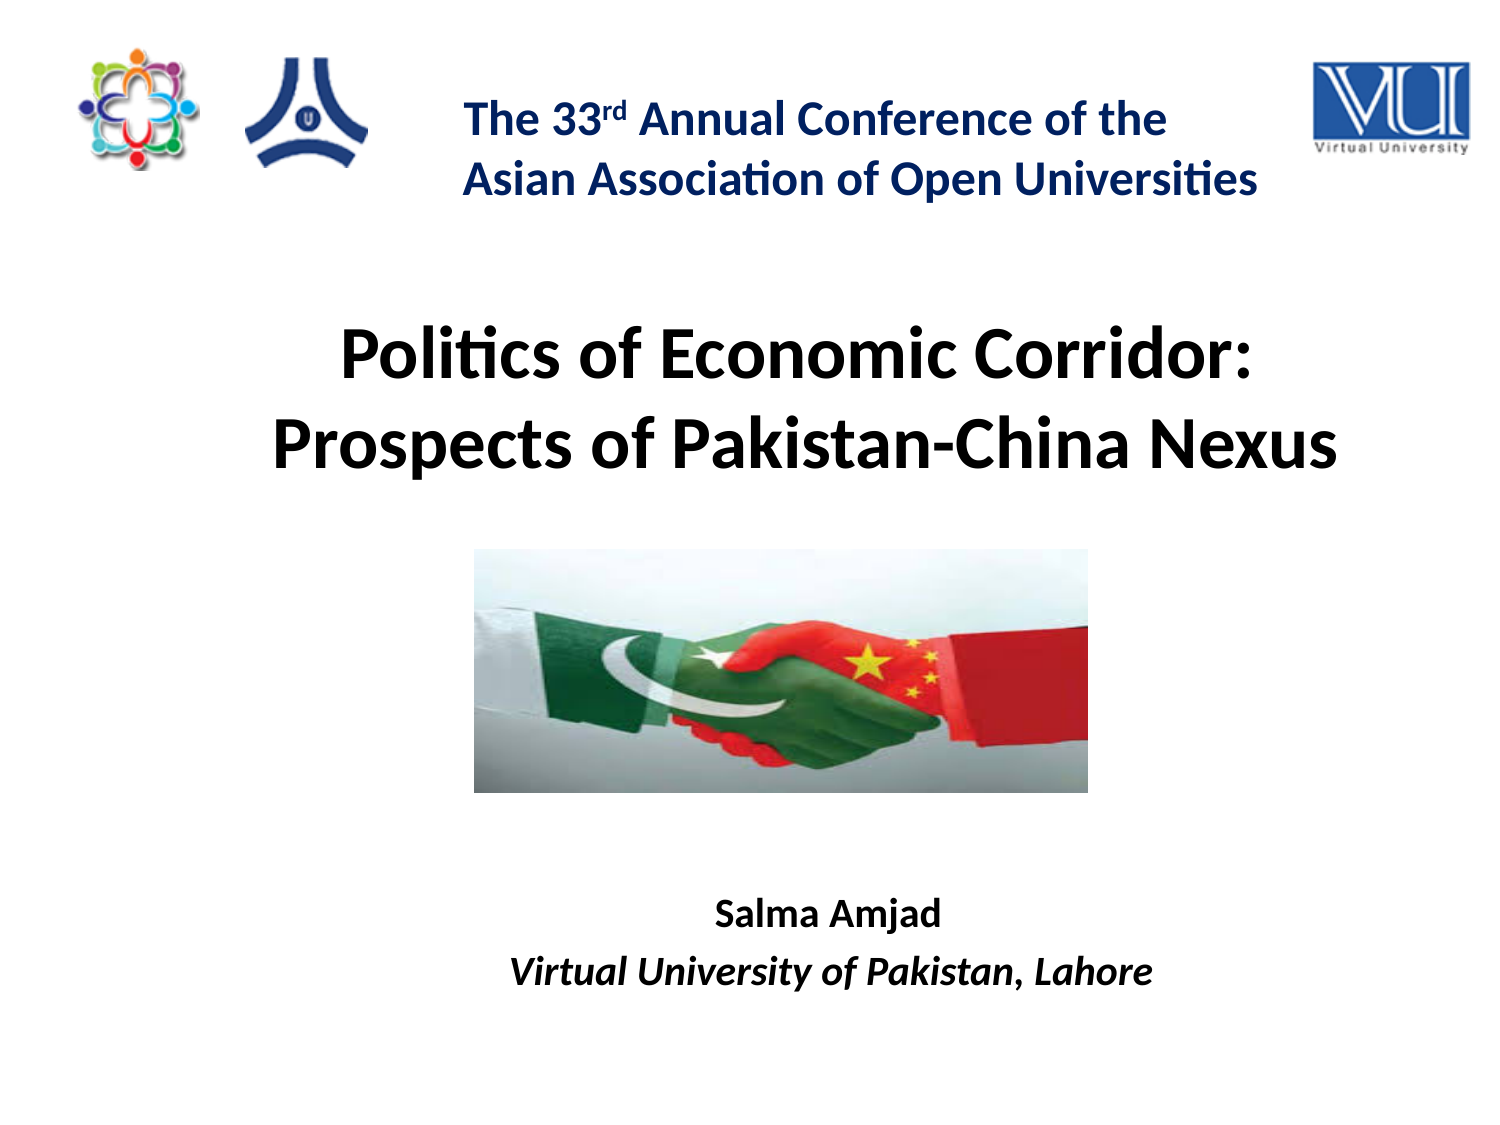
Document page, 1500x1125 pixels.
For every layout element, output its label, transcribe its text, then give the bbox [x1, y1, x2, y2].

text_box The 33rd Annual Conference of the Asian Association of Open Universities [162, 12, 1413, 213]
subtitle Salma Amjad Virtual University of Pakistan, Lahore [306, 825, 1357, 1025]
picture [244, 57, 368, 168]
picture [474, 549, 1088, 793]
title Politics of Economic Corridor: Prospects of Pakistan-China Nexus [200, 237, 1413, 550]
picture [74, 45, 201, 171]
picture [1312, 60, 1471, 155]
